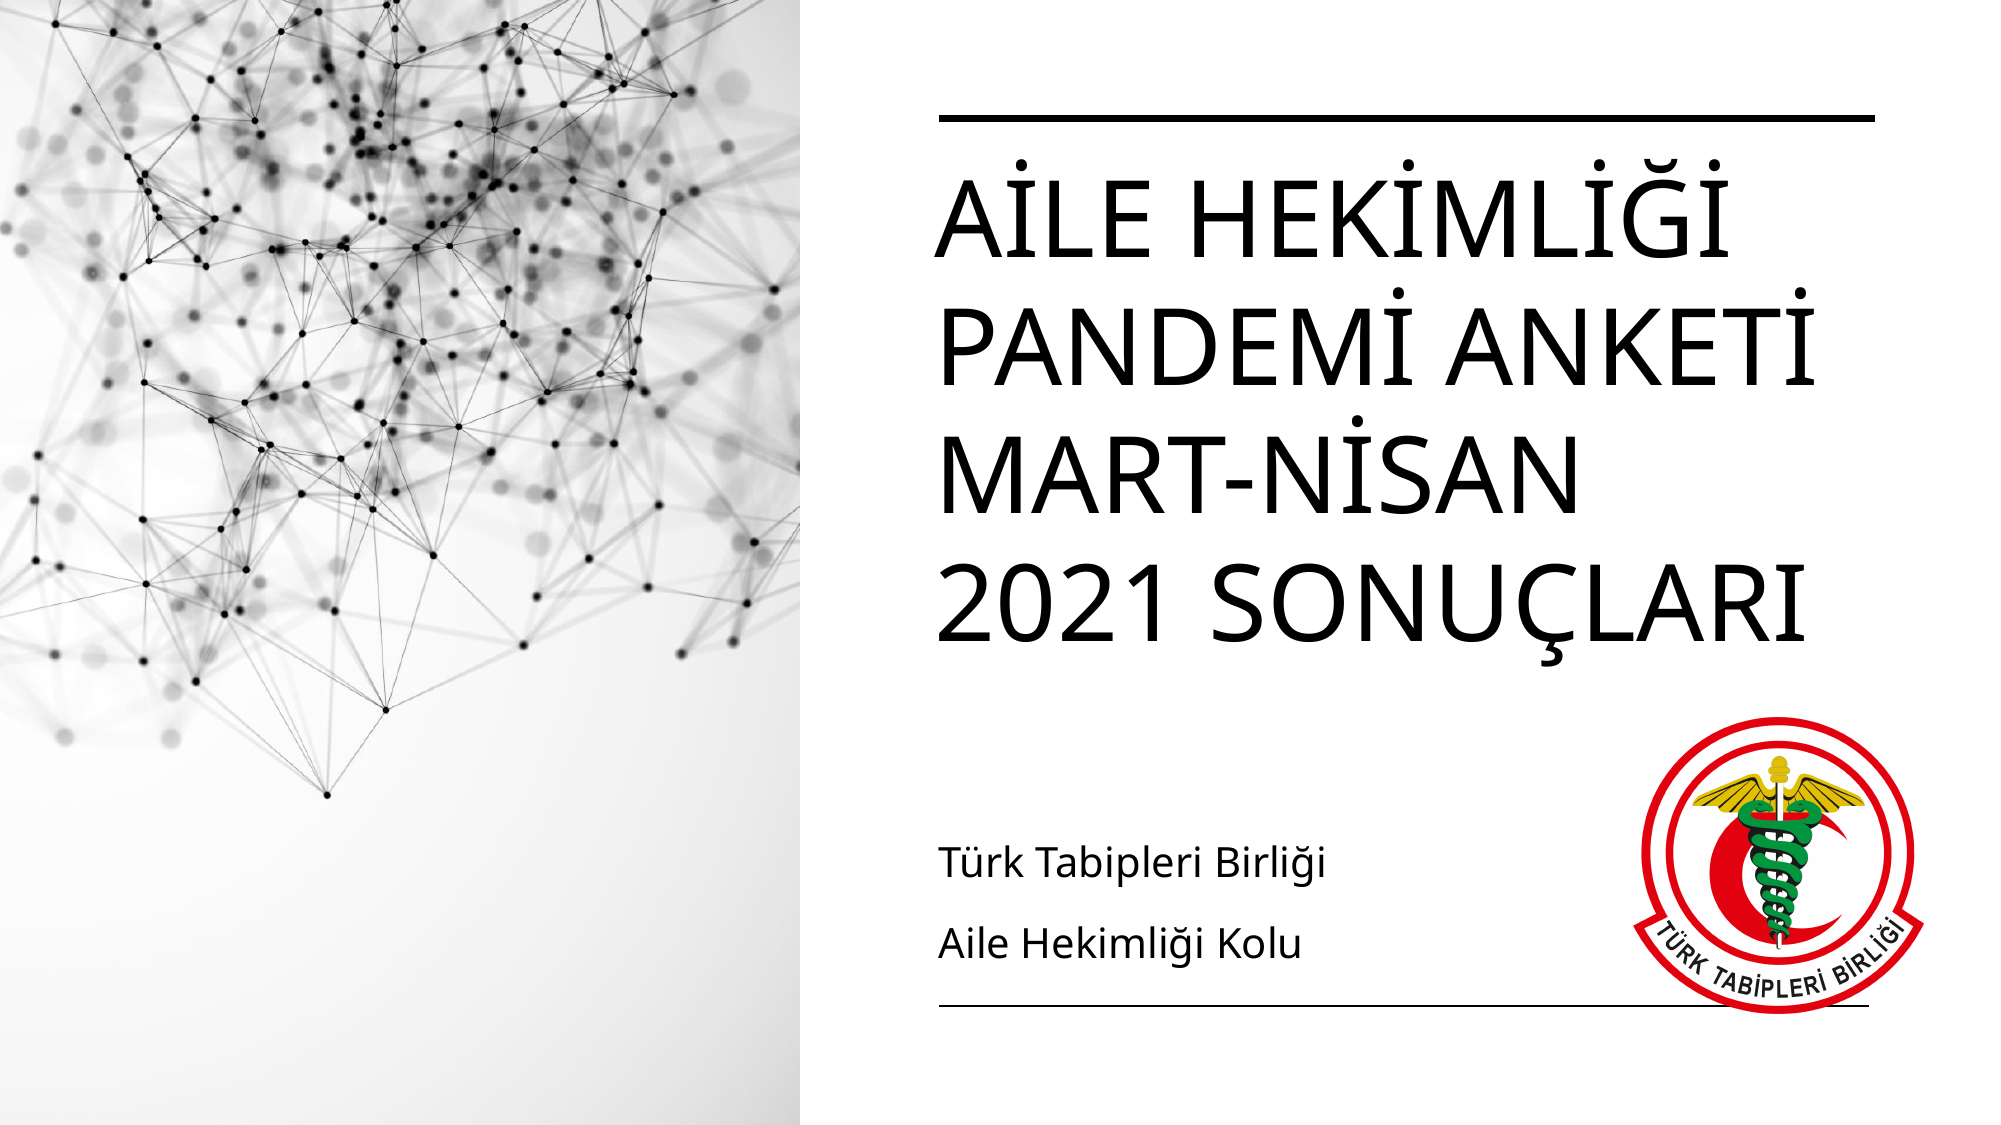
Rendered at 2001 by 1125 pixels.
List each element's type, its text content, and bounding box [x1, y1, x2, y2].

picture [0, 0, 800, 1125]
subtitle Türk Tabipleri Birliği Aile Hekimliği Kolu [923, 809, 1633, 975]
text_box [800, 0, 2000, 1125]
picture [1633, 717, 1924, 1014]
title Aİle HekİmlİĞİ Pandemİ Anketİ MART-Nİsan 2021 SonuçlarI [919, 143, 1875, 778]
